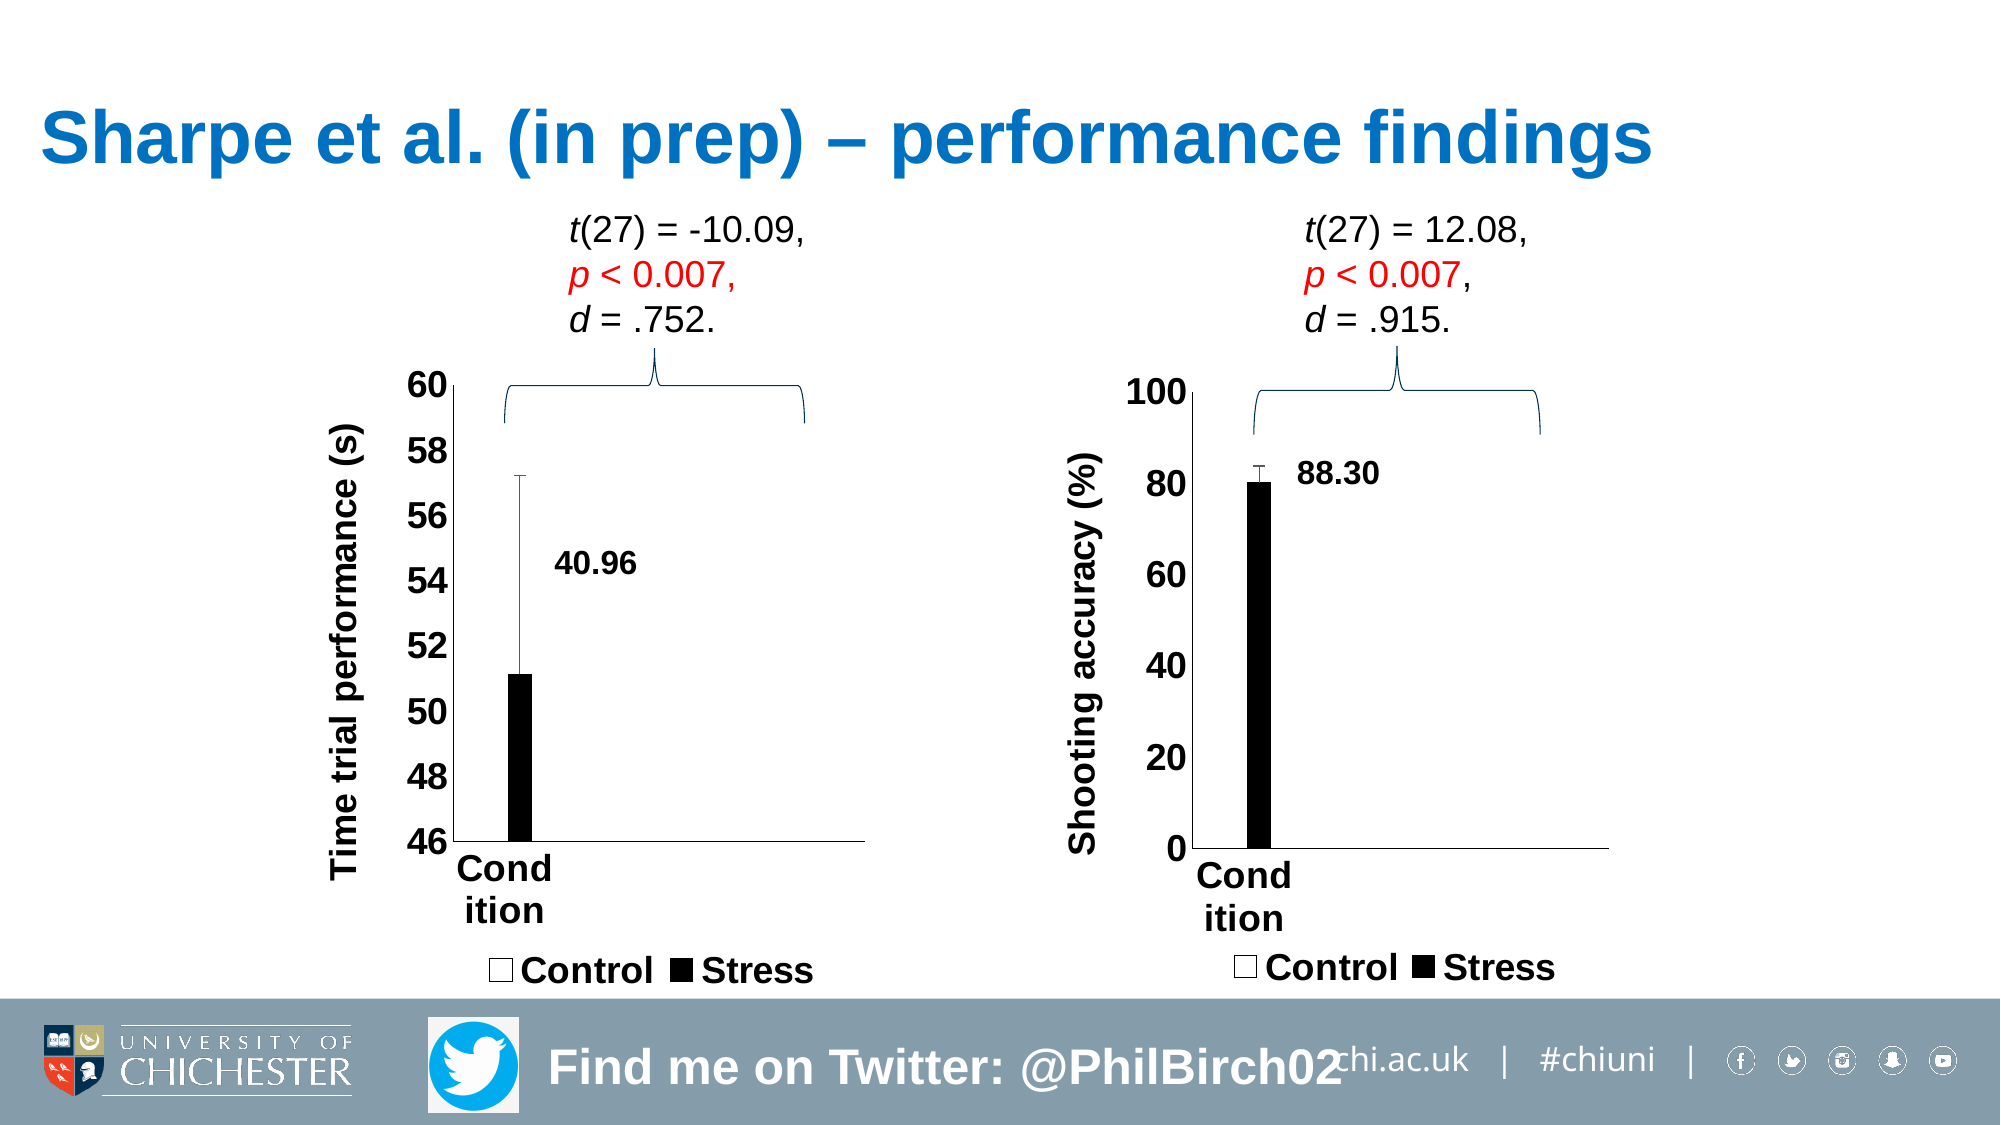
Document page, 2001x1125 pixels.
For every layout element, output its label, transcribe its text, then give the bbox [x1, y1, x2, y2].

chart [304, 350, 877, 1014]
chart [1022, 357, 1621, 1021]
text_box t(27) = 12.08, p < 0.007, d = .915. [1289, 198, 1550, 348]
picture [44, 1025, 352, 1096]
text_box Find me on Twitter: @PhilBirch02 [533, 1027, 1376, 1102]
picture [1727, 1045, 1957, 1075]
picture [428, 1017, 519, 1113]
picture [445, 1037, 503, 1095]
text_box t(27) = -10.09, p < 0.007, d = .752. [554, 198, 841, 348]
title Sharpe et al. (in prep) – performance findings [25, 45, 1975, 233]
